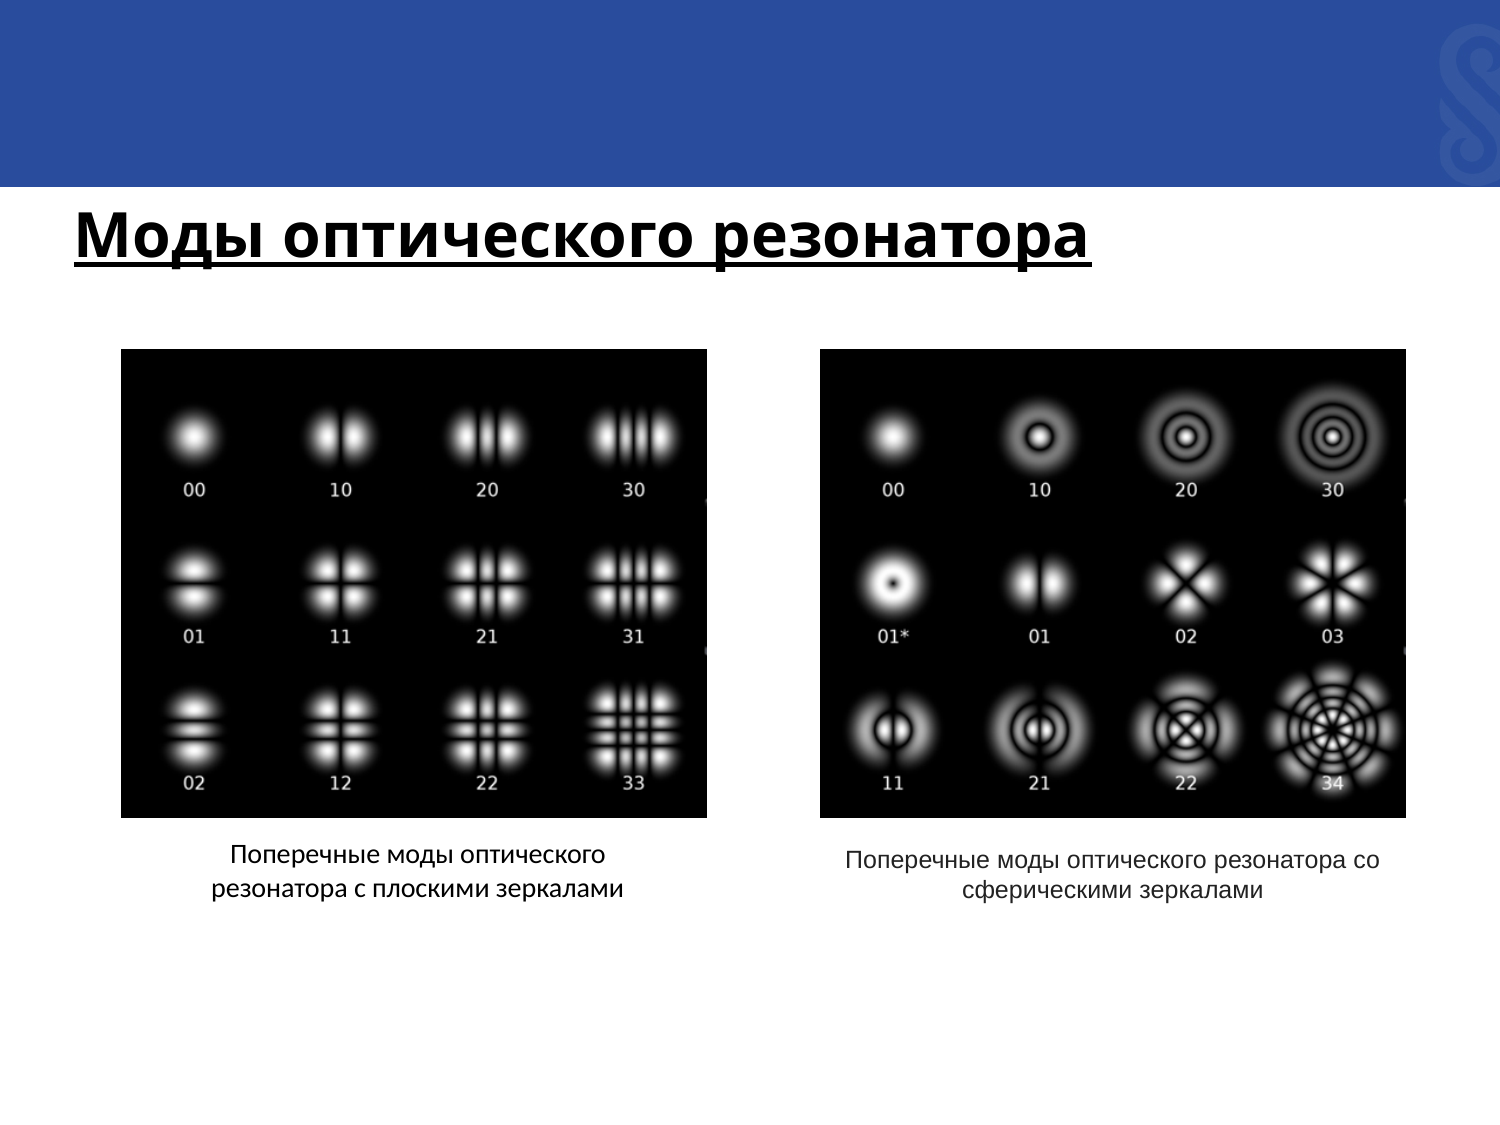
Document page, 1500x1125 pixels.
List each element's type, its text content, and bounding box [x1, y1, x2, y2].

text_box Поперечные моды оптического резонатора со сферическими зеркалами [820, 835, 1406, 911]
text_box Поперечные моды оптического резонатора с плоскими зеркалами [148, 828, 688, 911]
picture [0, 0, 1500, 1125]
title Моды оптического резонатора [58, 190, 1353, 284]
